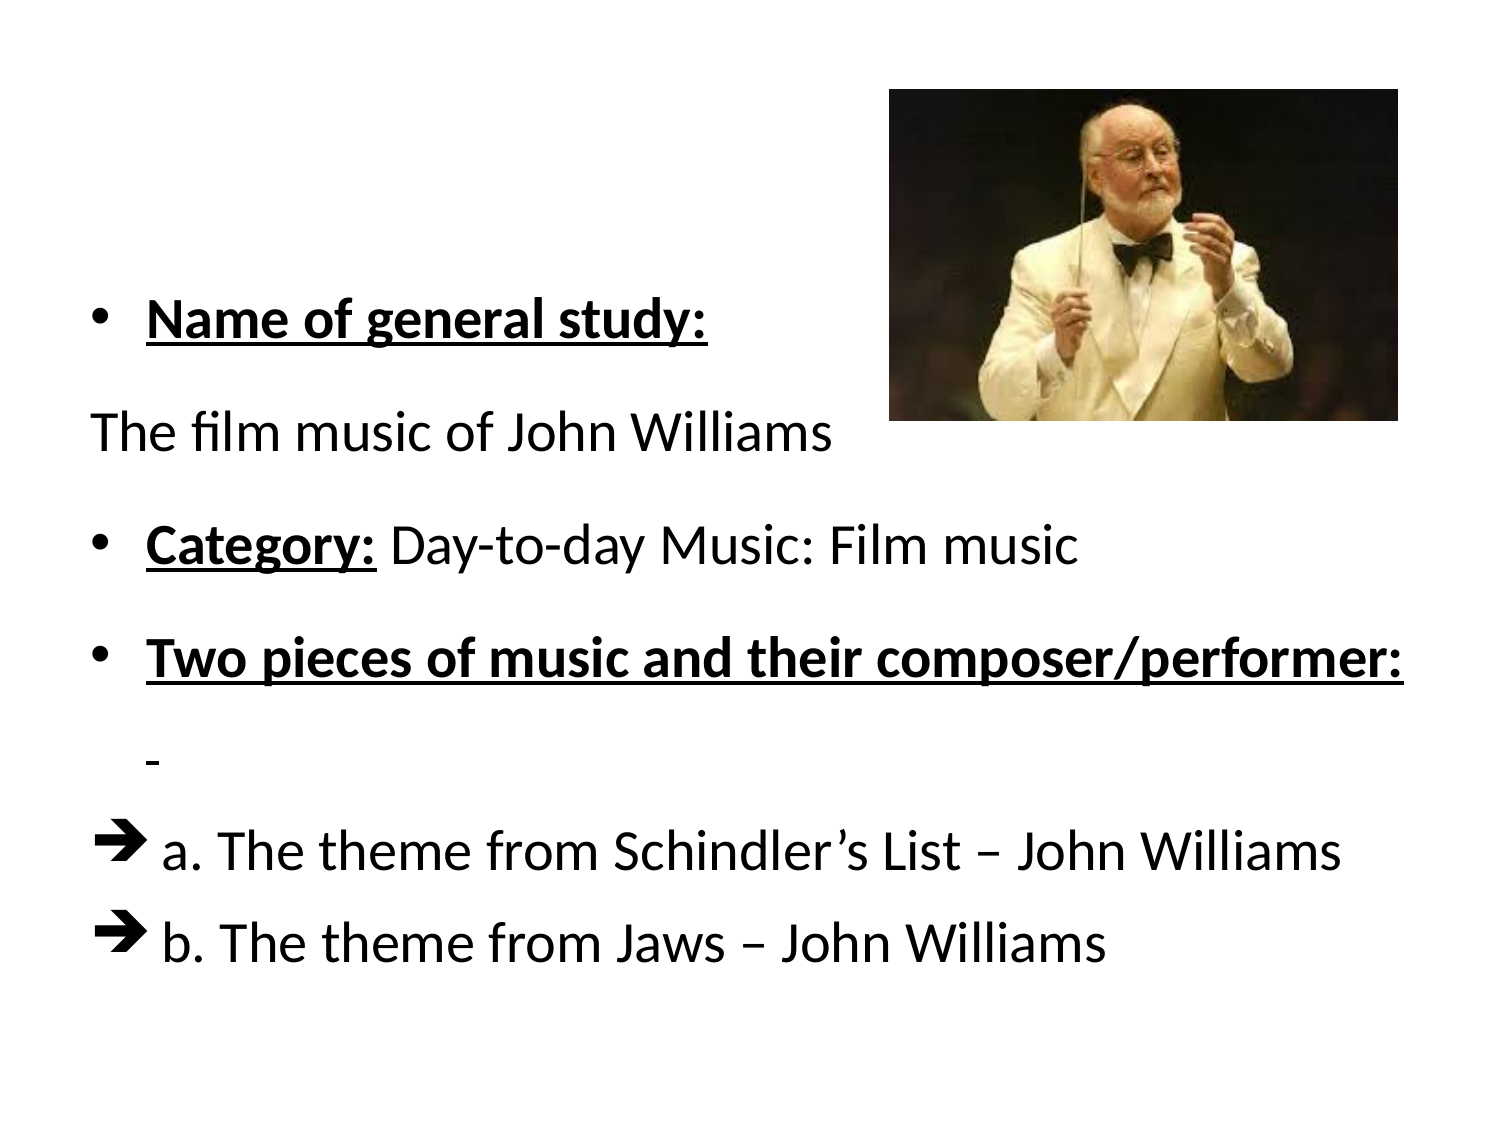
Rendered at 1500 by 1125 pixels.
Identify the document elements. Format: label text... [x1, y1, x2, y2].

list Name of general study: The film music of John Williams Category: Day-to-day Music: Film music Two pieces of music and their composer/performer: a. The theme from Schindler’s List – John Williams b. The theme from Jaws – John Williams [75, 262, 1425, 1005]
picture [889, 89, 1398, 421]
